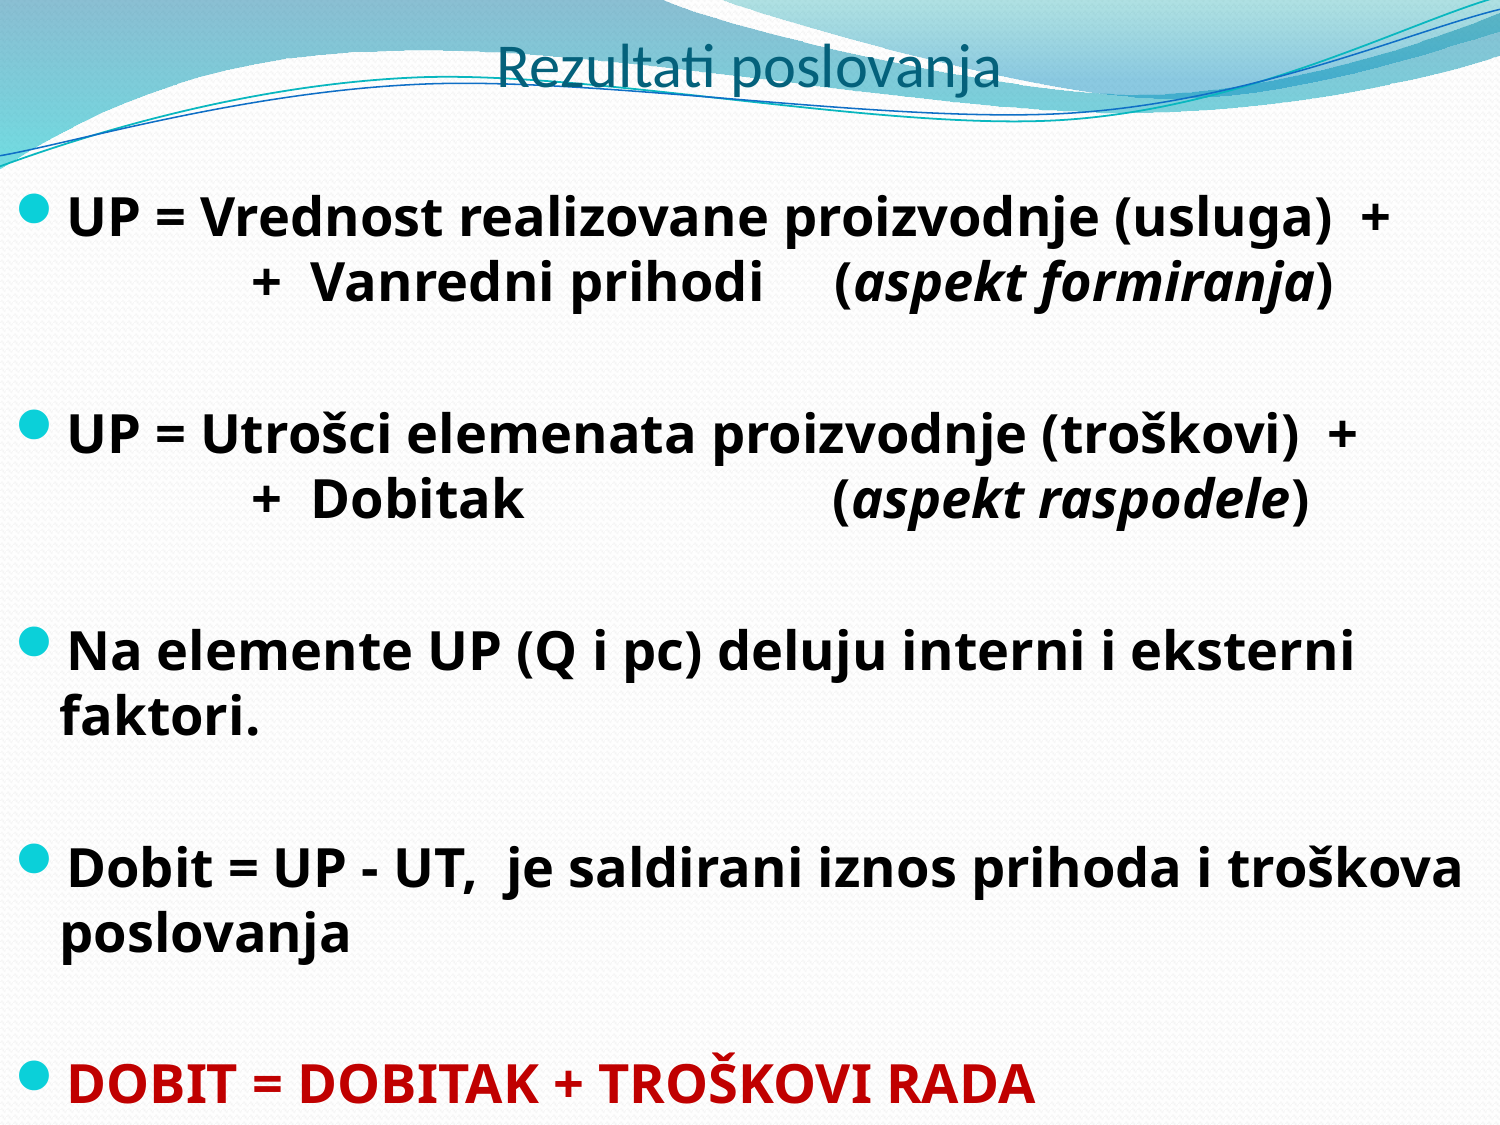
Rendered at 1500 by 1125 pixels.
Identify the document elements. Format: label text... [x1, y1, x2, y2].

title Rezultati poslovanja [0, 0, 1500, 100]
list UP = Vrednost realizovane proizvodnje (usluga) + + Vanredni prihodi (aspekt formiranja) UP = Utrošci elemenata proizvodnje (troškovi) + + Dobitak (aspekt raspodele) Na elemente UP (Q i pc) deluju interni i eksterni faktori. Dobit = UP - UT, je saldirani iznos prihoda i troškova poslovanja DOBIT = DOBITAK + TROŠKOVI RADA [0, 174, 1500, 1125]
